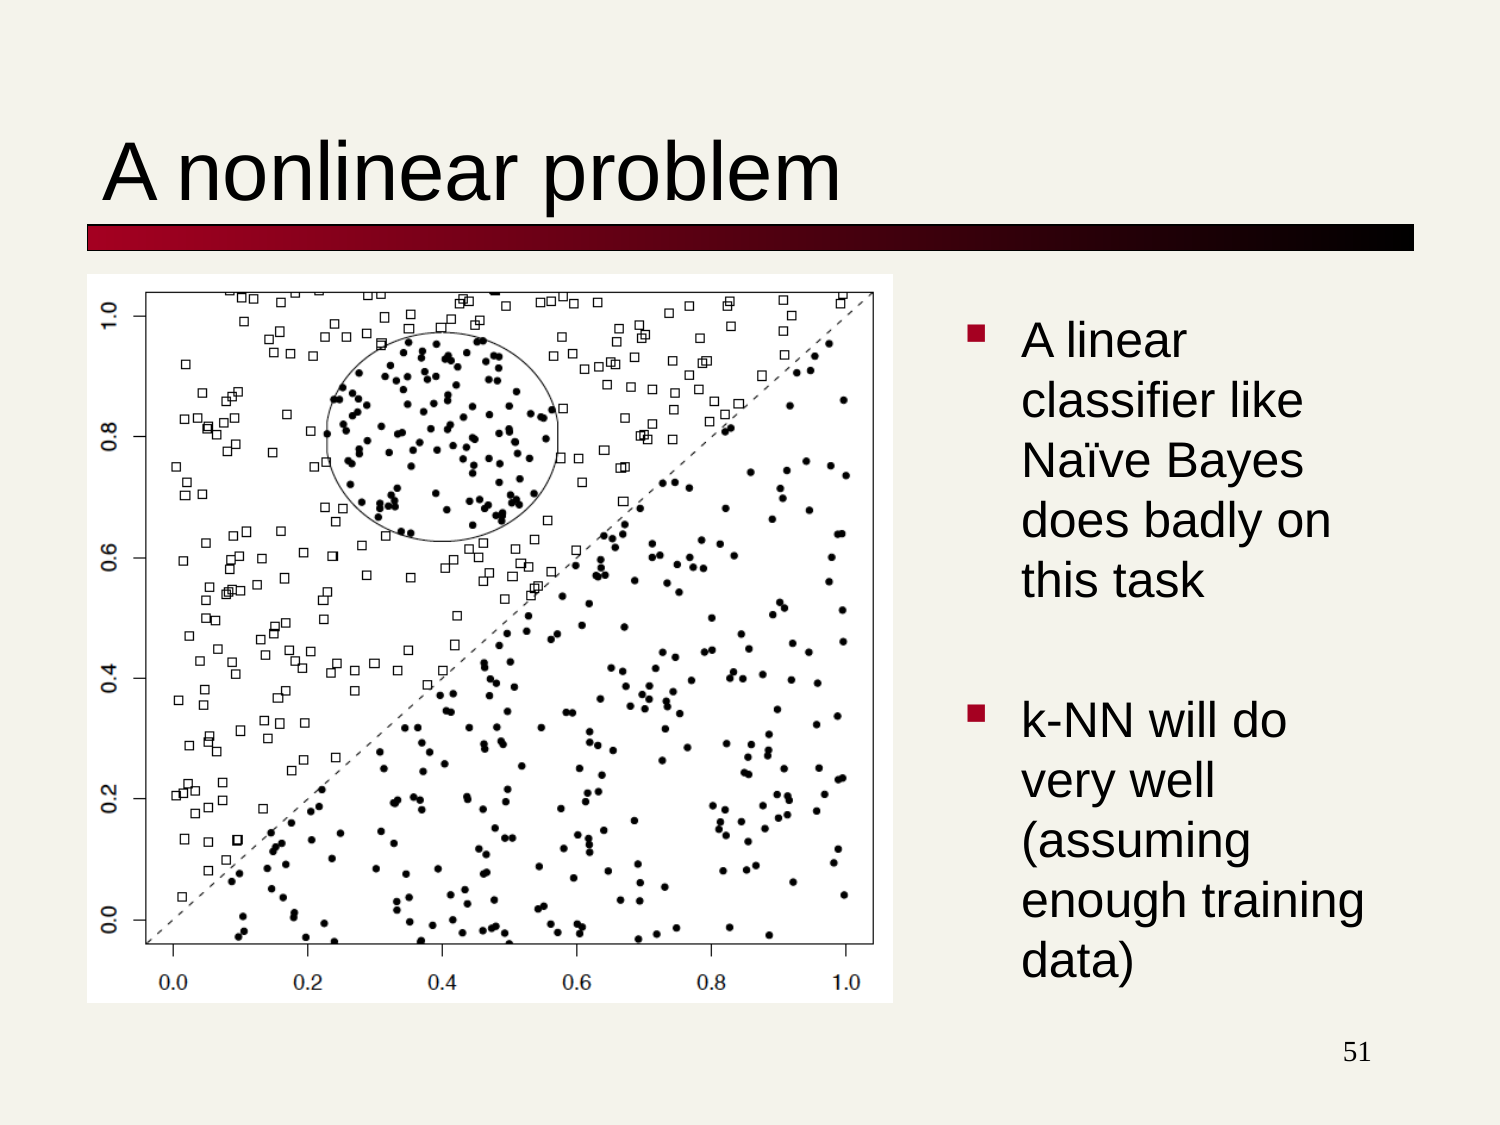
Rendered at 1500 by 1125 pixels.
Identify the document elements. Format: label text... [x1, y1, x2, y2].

title A nonlinear problem [87, 62, 1413, 226]
slide_number 51 [1074, 1024, 1388, 1101]
picture [87, 274, 893, 1004]
list A linear classifier like Naïve Bayes does badly on this task k-NN will do very well (assuming enough training data) [949, 299, 1388, 1088]
